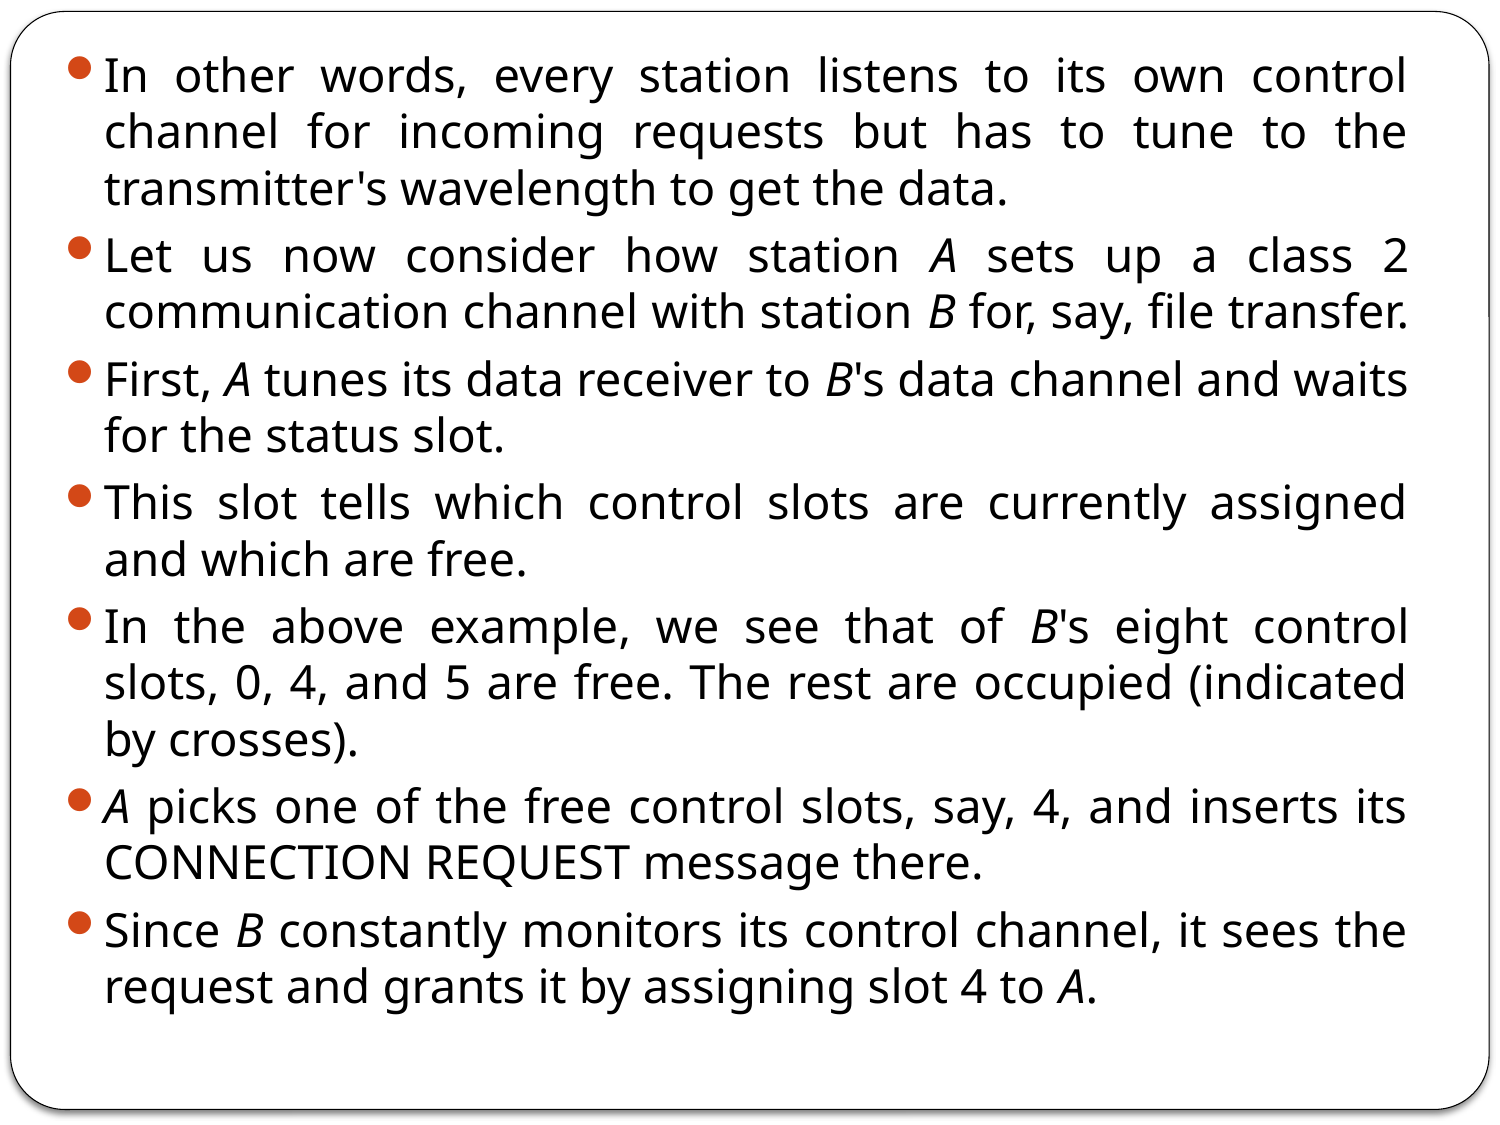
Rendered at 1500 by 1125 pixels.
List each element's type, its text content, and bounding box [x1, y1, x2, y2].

list In other words, every station listens to its own control channel for incoming requests but has to tune to the transmitter's wavelength to get the data. Let us now consider how station A sets up a class 2 communication channel with station B for, say, file transfer. First, A tunes its data receiver to B's data channel and waits for the status slot. This slot tells which control slots are currently assigned and which are free. In the above example, we see that of B's eight control slots, 0, 4, and 5 are free. The rest are occupied (indicated by crosses). A picks one of the free control slots, say, 4, and inserts its CONNECTION REQUEST message there. Since B constantly monitors its control channel, it sees the request and grants it by assigning slot 4 to A. [50, 37, 1425, 1088]
